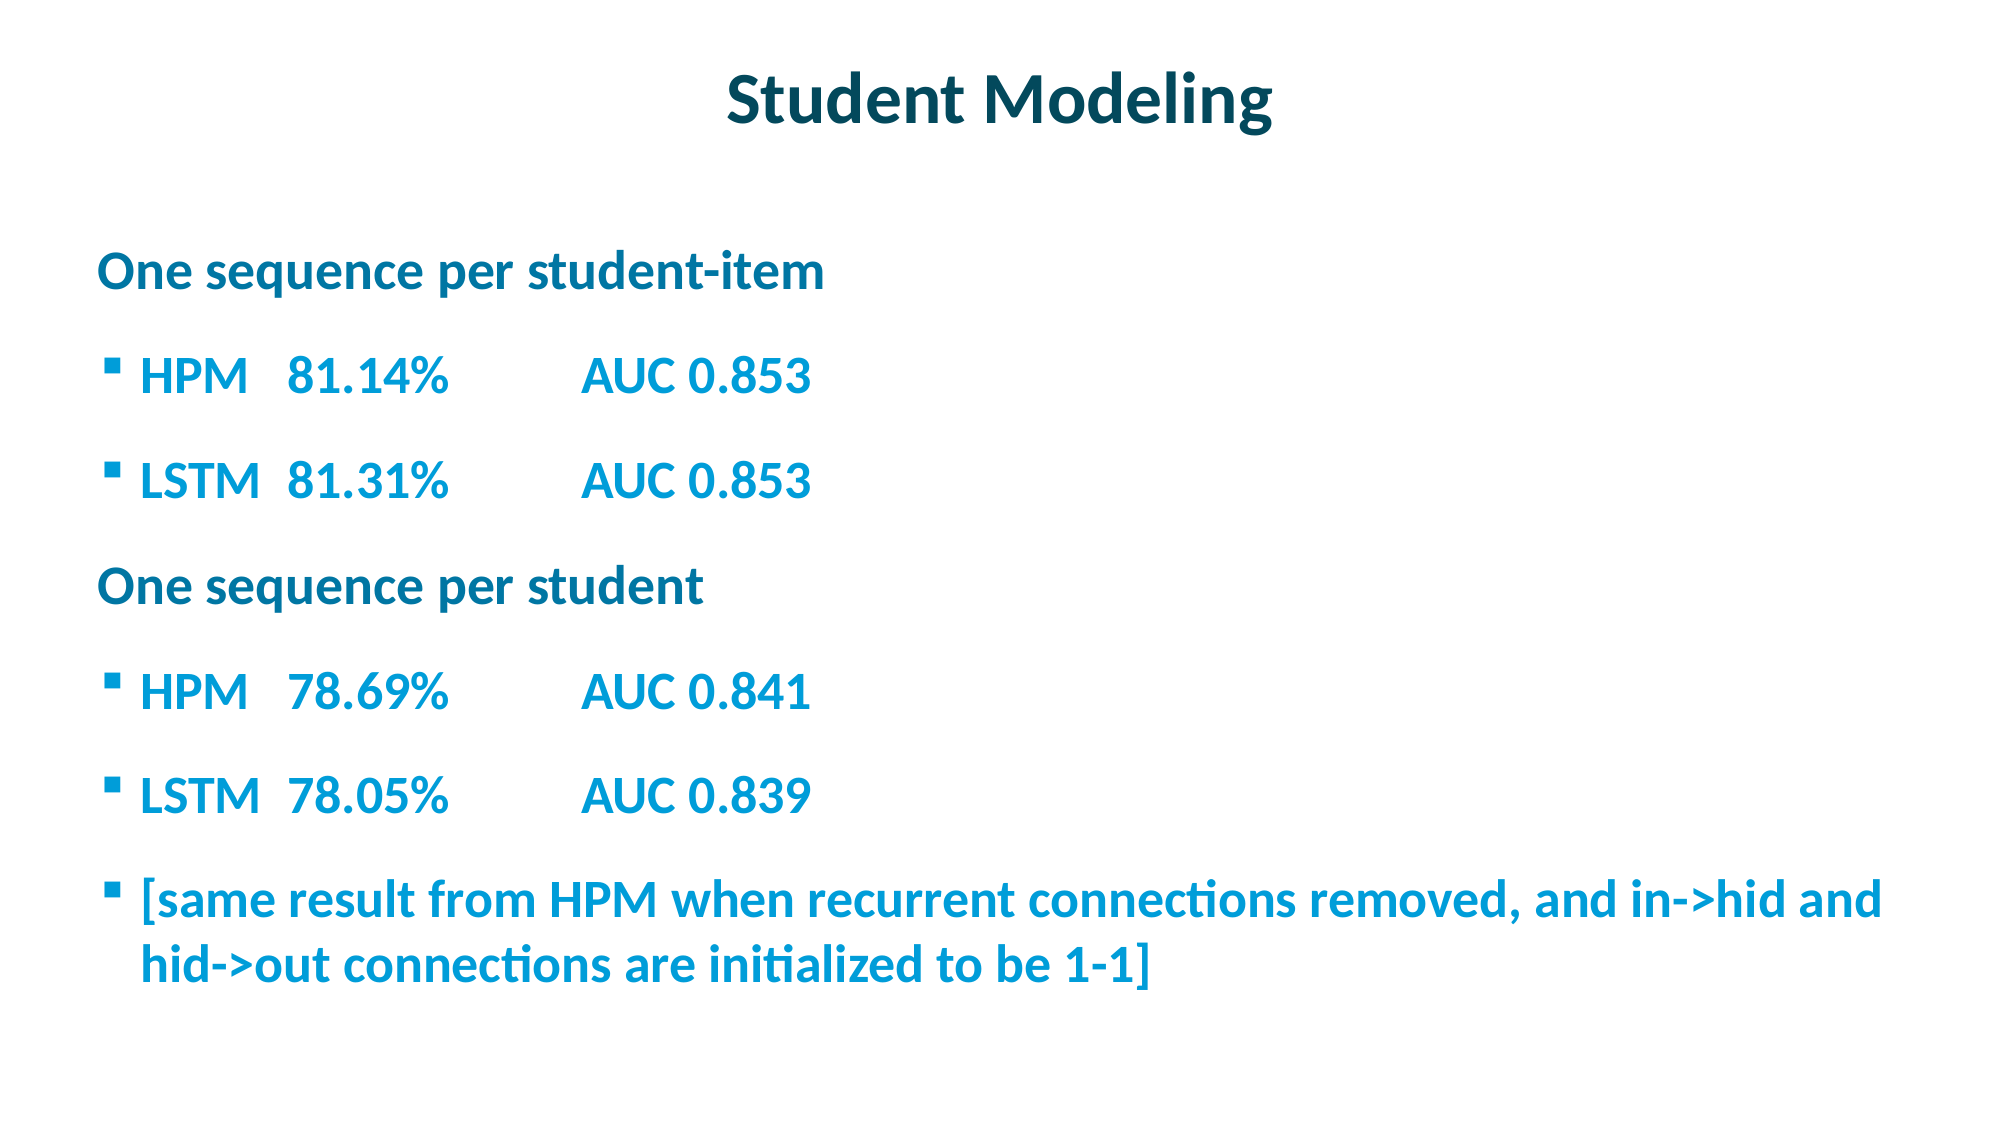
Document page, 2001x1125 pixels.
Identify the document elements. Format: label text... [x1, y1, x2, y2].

title Student Modeling [99, 24, 1900, 163]
list One sequence per student-item HPM 81.14% AUC 0.853 LSTM 81.31% AUC 0.853 One sequence per student HPM 78.69% AUC 0.841 LSTM 78.05% AUC 0.839 [same result from HPM when recurrent connections removed, and in->hid and hid->out connections are initialized to be 1-1] [66, 224, 1900, 1005]
